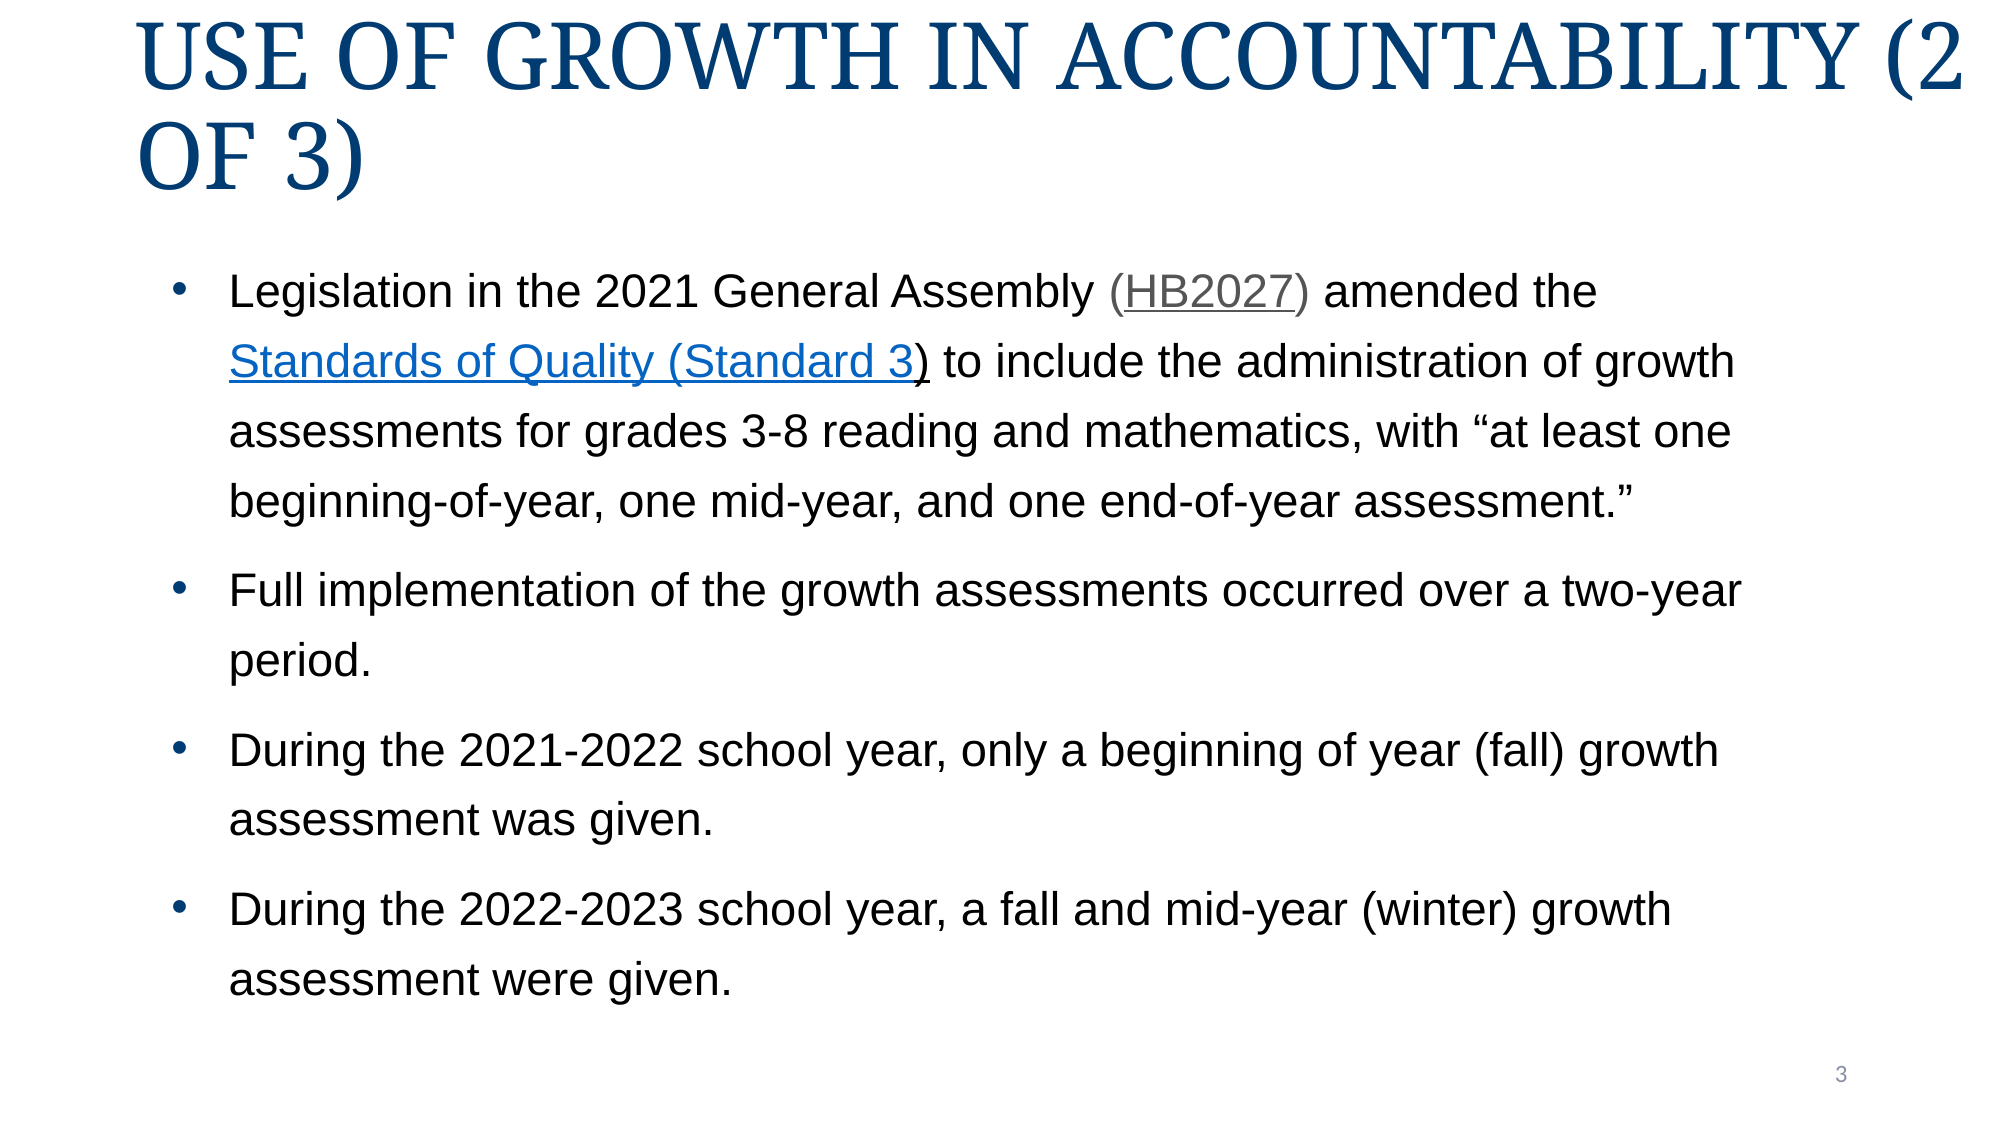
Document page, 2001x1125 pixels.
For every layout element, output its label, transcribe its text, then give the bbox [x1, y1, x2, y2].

title Use of Growth in accountability (2 of 3) [0, 0, 2000, 218]
slide_number 3 [1412, 1042, 1863, 1103]
list Legislation in the 2021 General Assembly (HB2027) amended the Standards of Quality (Standard 3) to include the administration of growth assessments for grades 3-8 reading and mathematics, with “at least one beginning-of-year, one mid-year, and one end-of-year assessment.” Full implementation of the growth assessments occurred over a two-year period. During the 2021-2022 school year, only a beginning of year (fall) growth assessment was given. During the 2022-2023 school year, a fall and mid-year (winter) growth assessment were given. [137, 239, 1863, 1014]
